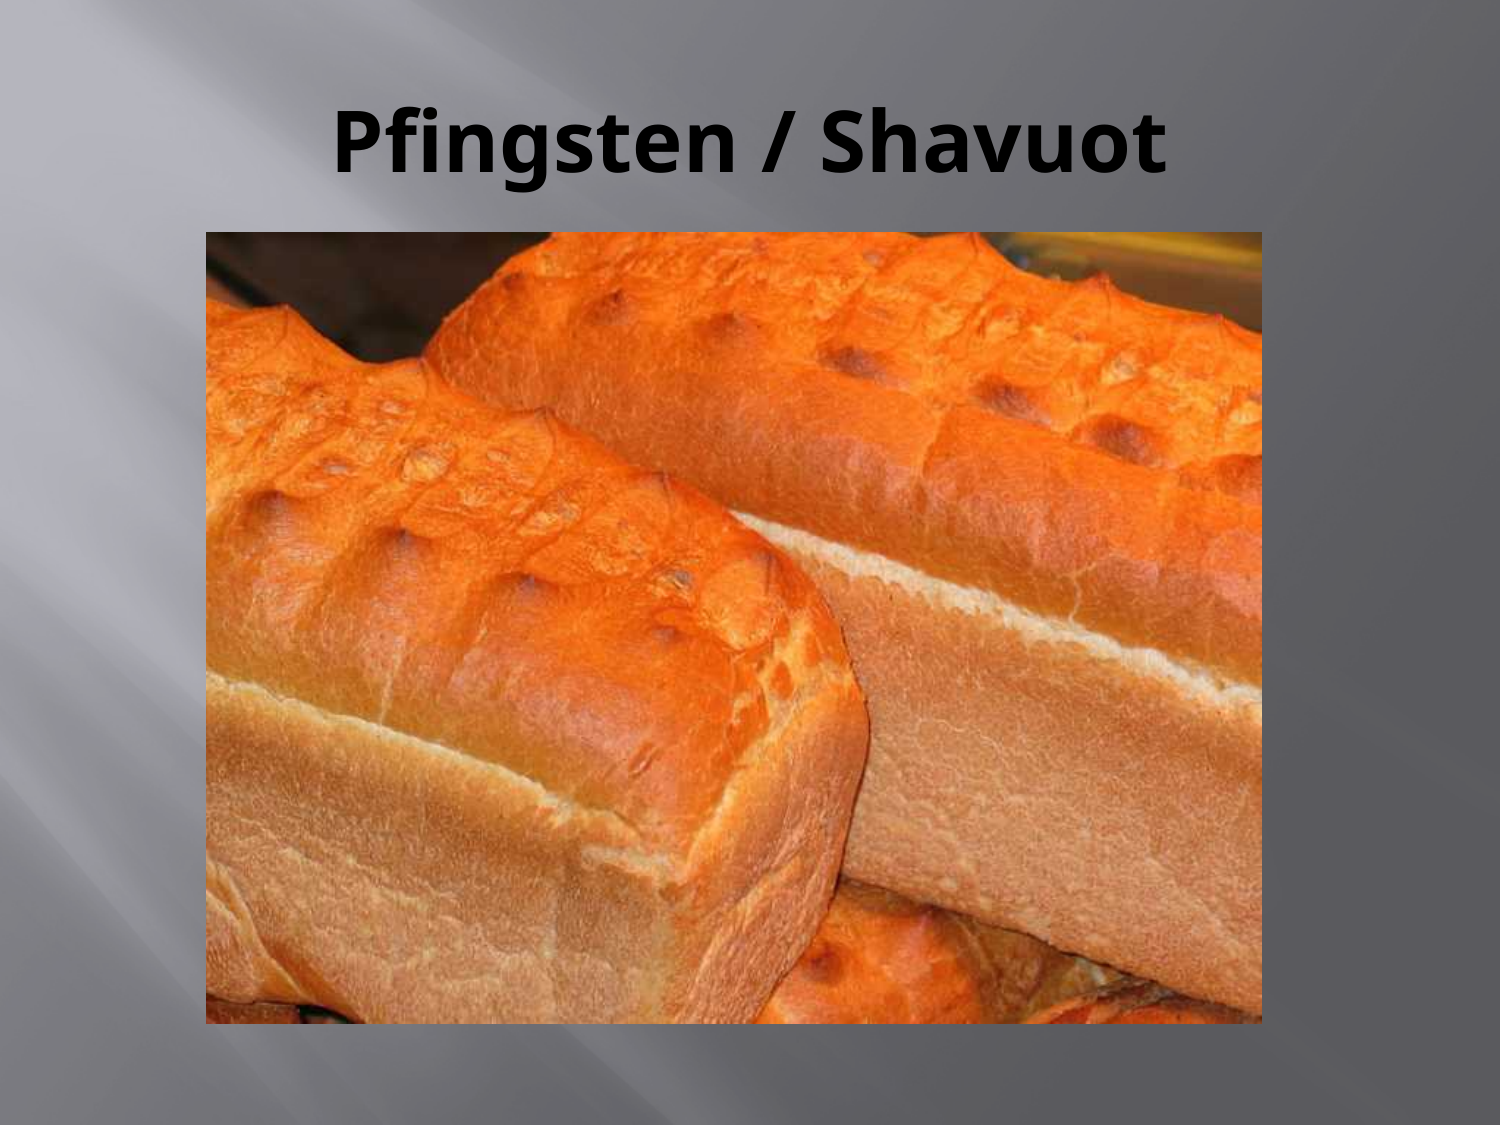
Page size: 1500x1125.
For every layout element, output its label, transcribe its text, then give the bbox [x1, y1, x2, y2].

picture [206, 232, 1263, 1025]
title Pfingsten / Shavuot [75, 45, 1425, 233]
